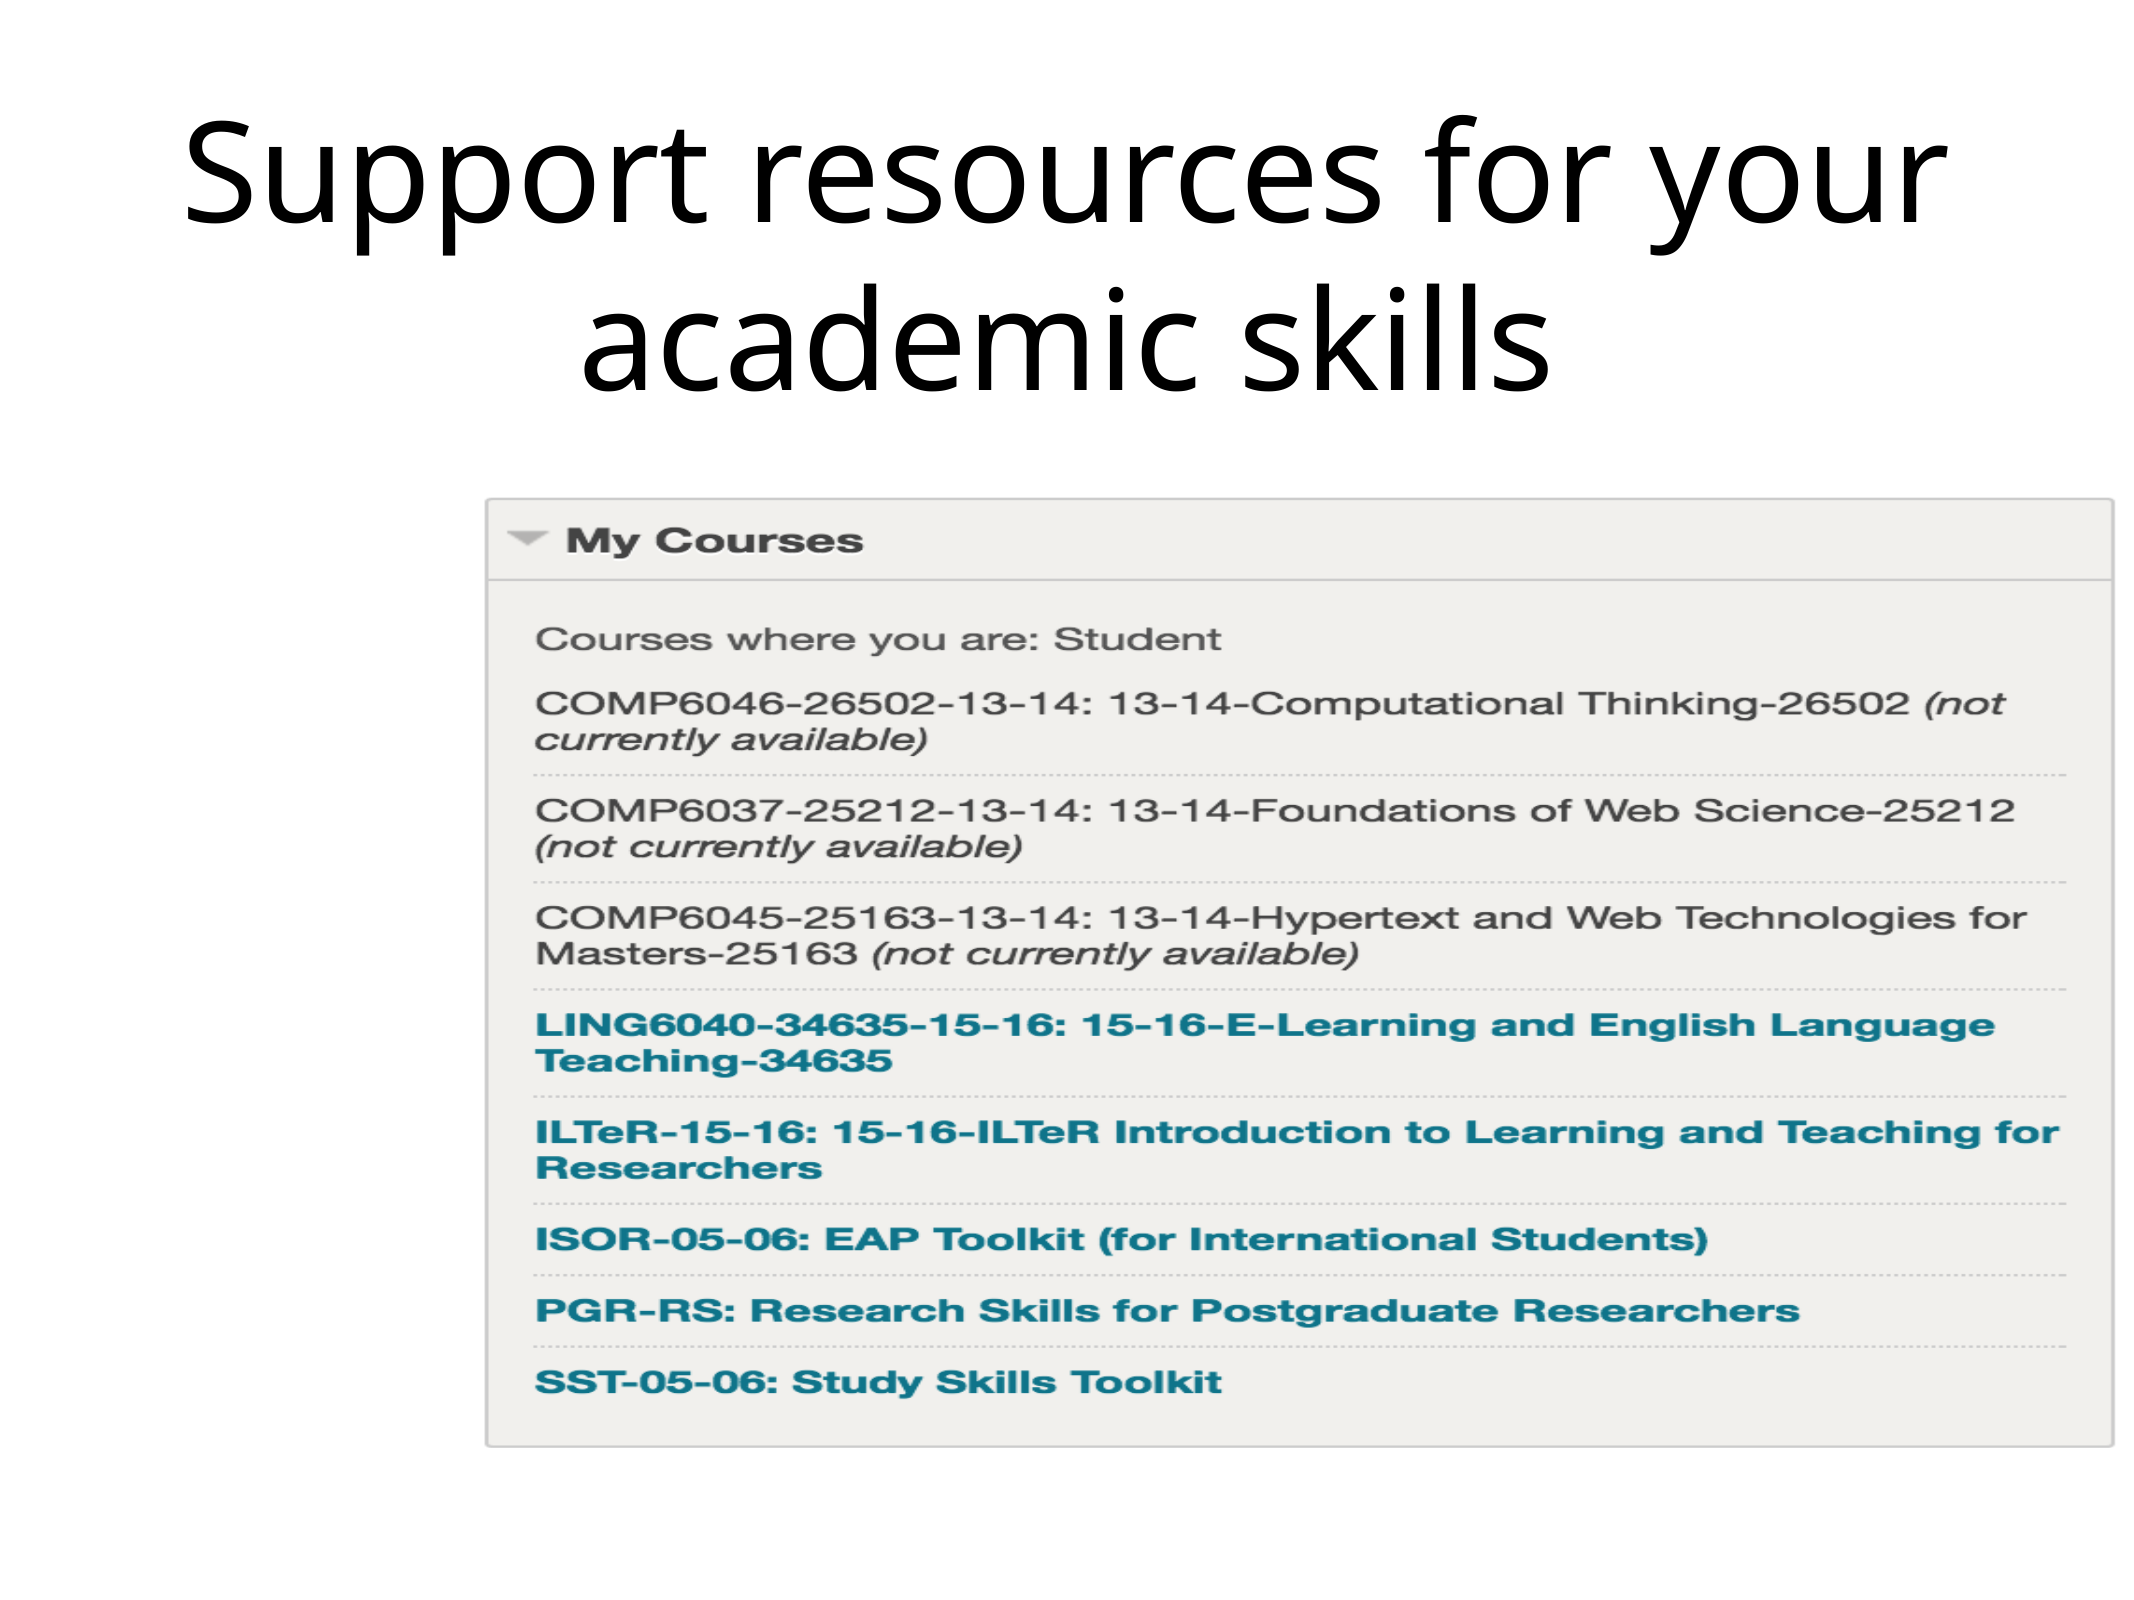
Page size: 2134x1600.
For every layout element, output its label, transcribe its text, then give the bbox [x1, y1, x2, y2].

title Support resources for your academic skills [155, 72, 1978, 428]
picture [474, 474, 2134, 1467]
